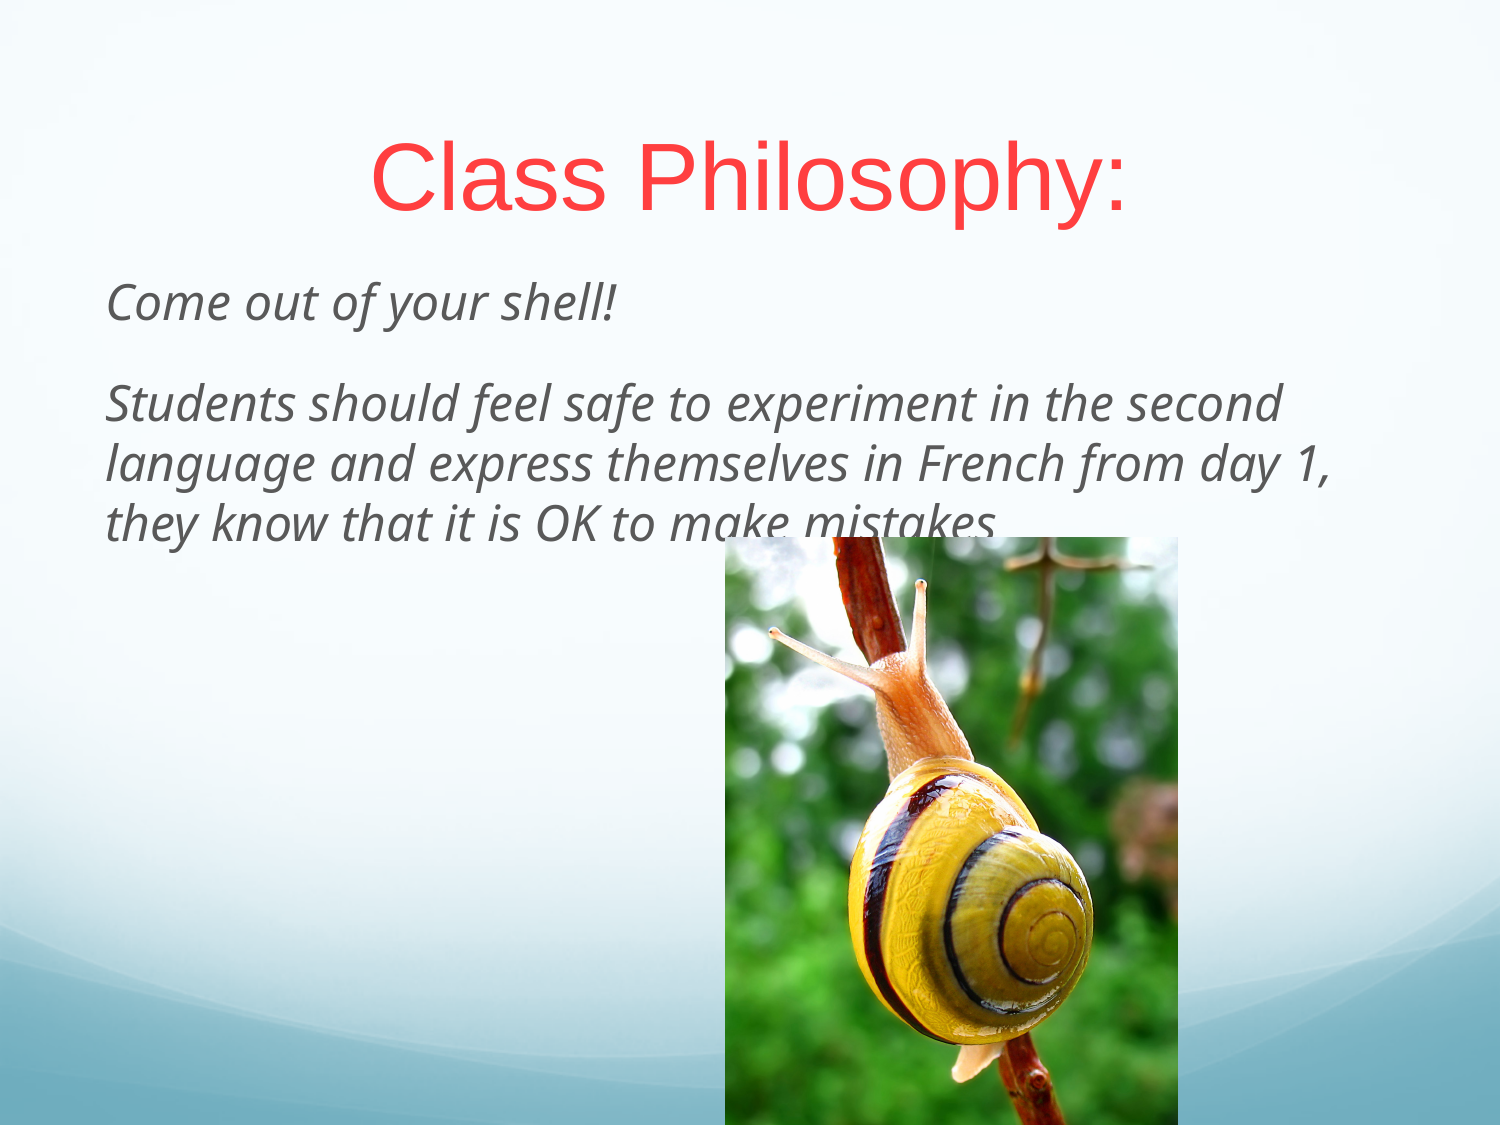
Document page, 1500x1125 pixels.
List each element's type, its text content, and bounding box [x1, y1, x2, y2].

title Class Philosophy: [90, 17, 1410, 237]
list Come out of your shell! Students should feel safe to experiment in the second language and express themselves in French from day 1, they know that it is OK to make mistakes [90, 262, 1410, 975]
picture [0, 0, 1500, 1125]
